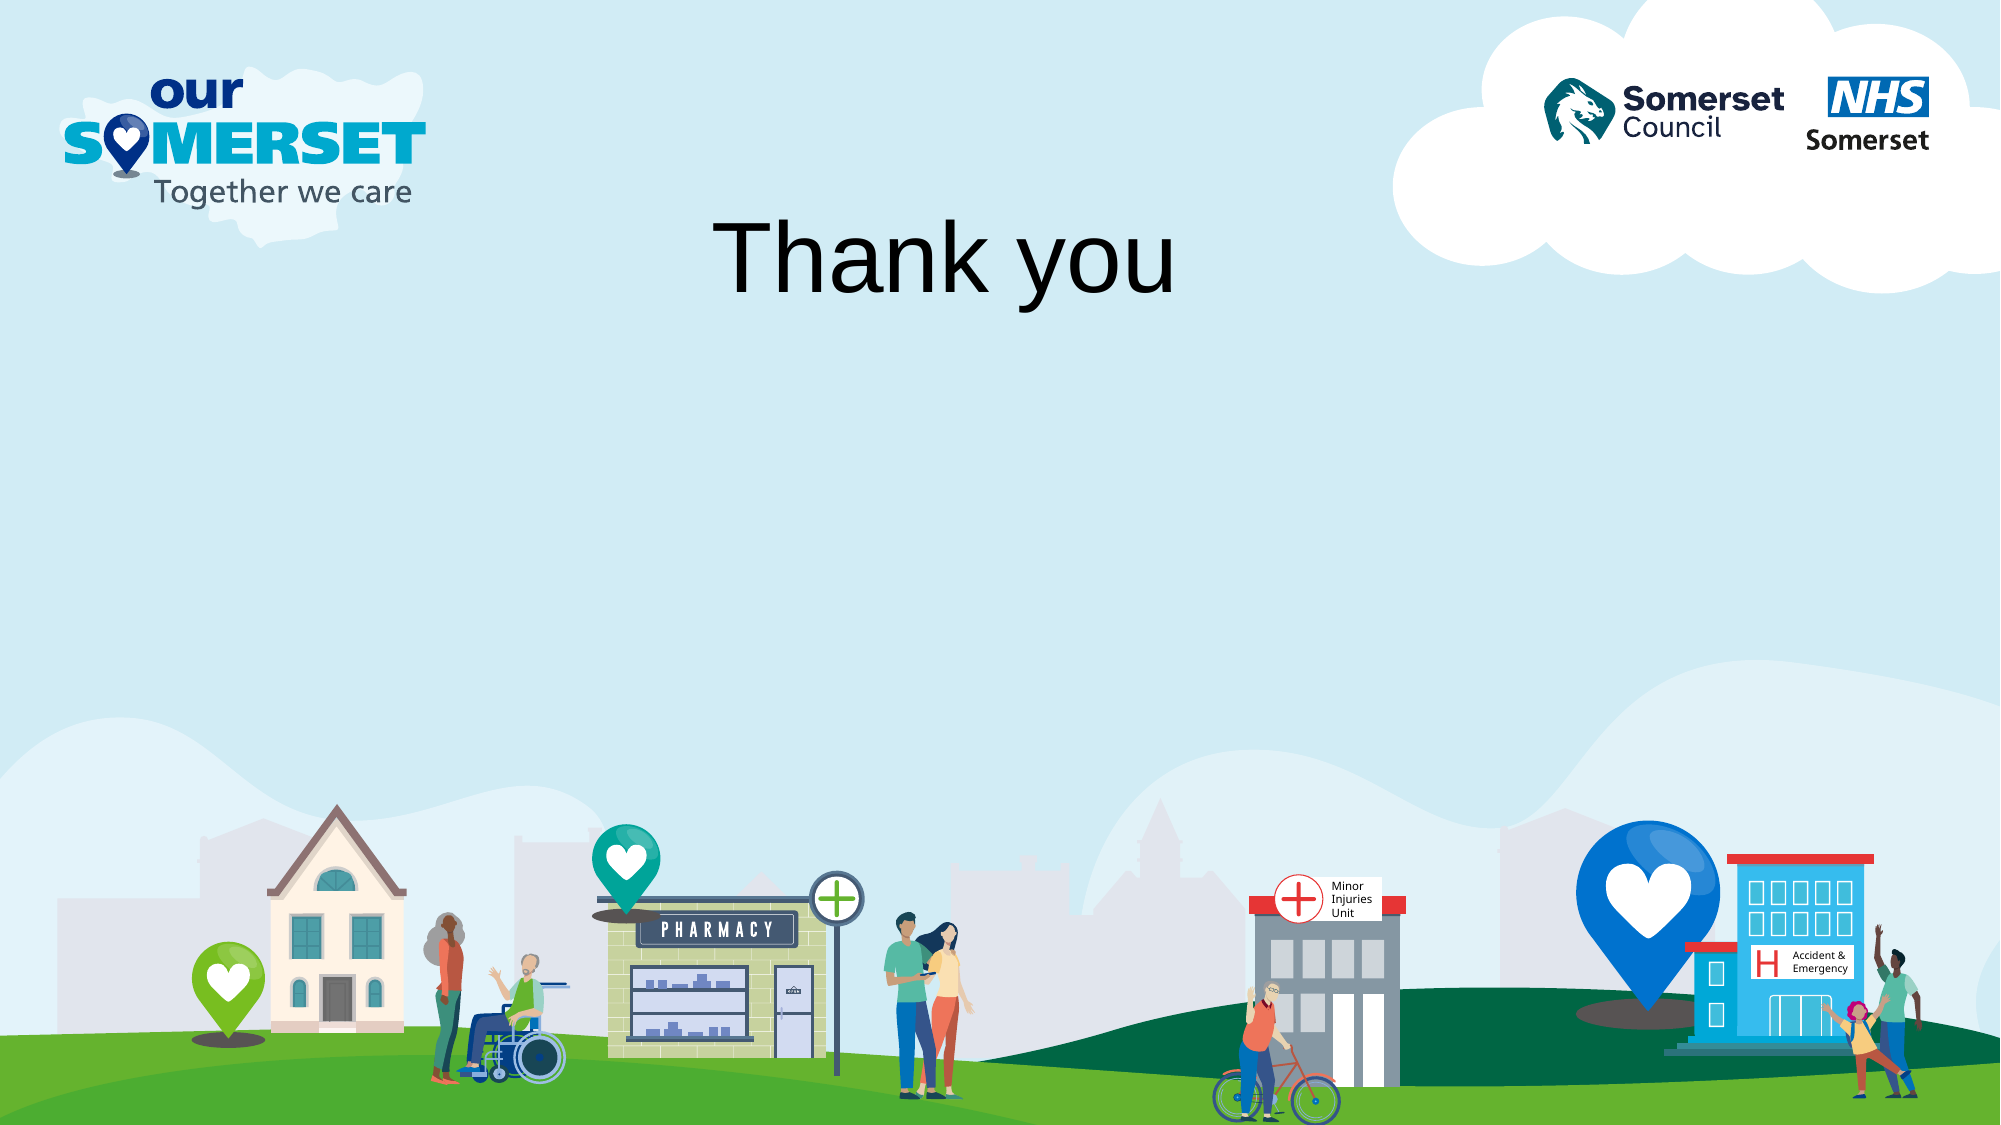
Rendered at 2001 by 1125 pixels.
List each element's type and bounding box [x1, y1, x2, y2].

text_box [0, 0, 2000, 1125]
